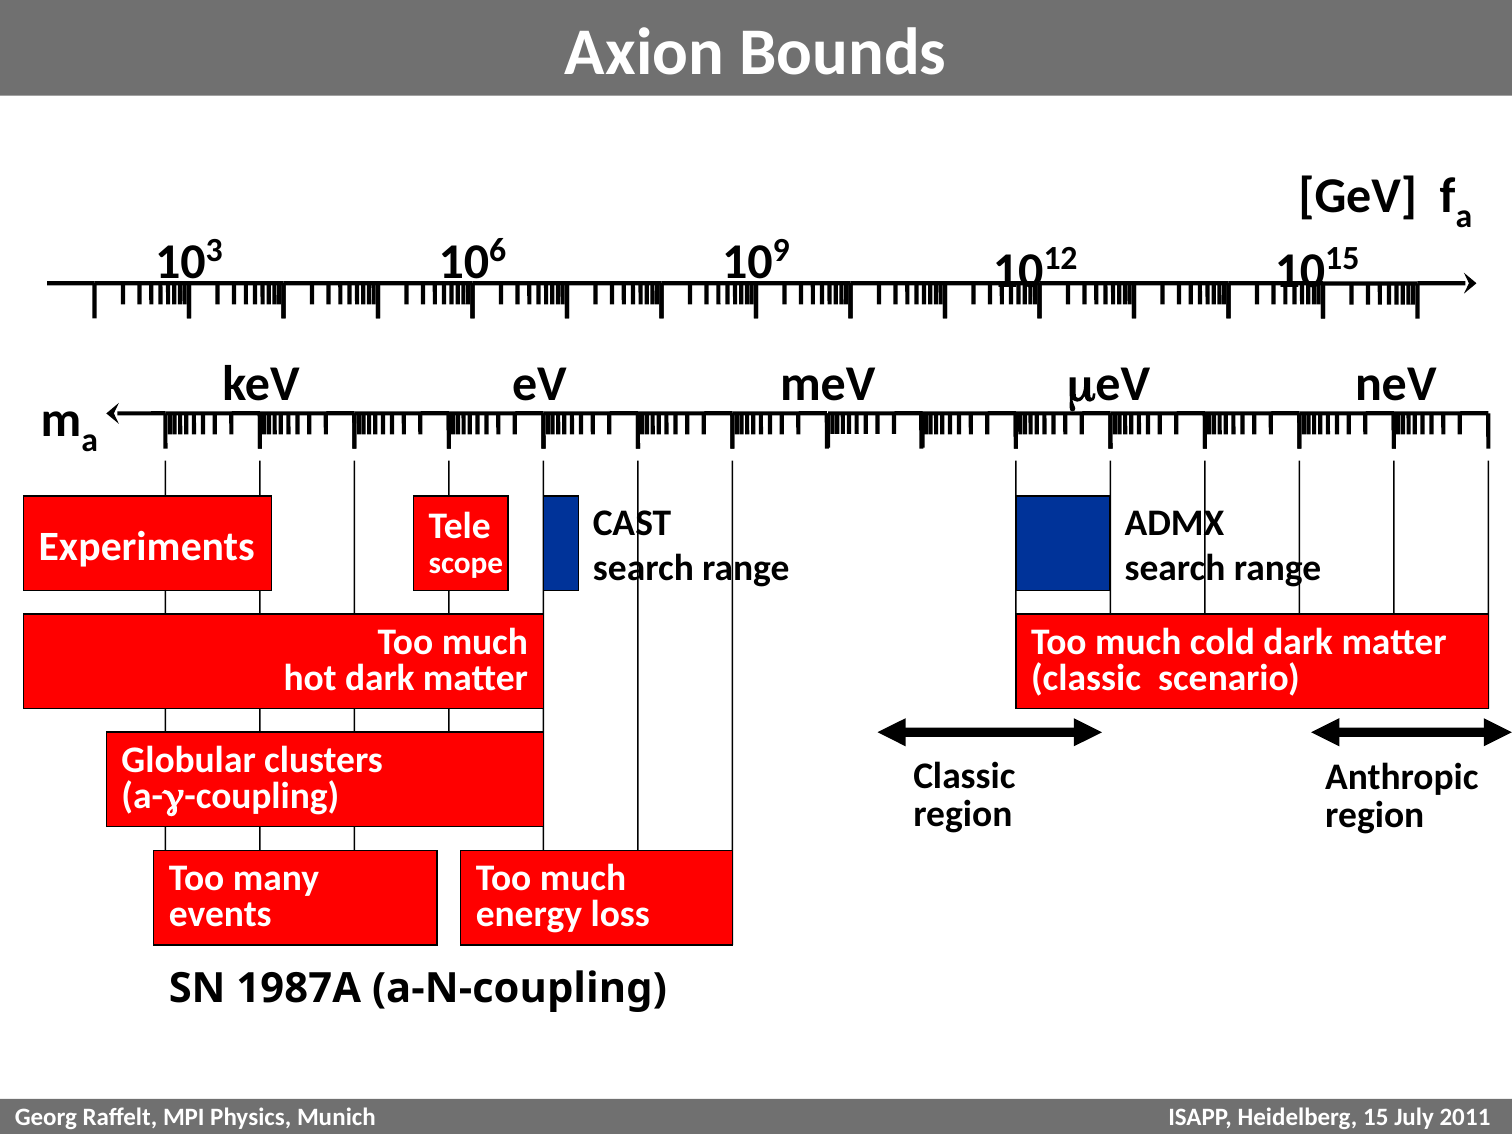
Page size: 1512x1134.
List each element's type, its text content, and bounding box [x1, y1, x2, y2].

text_box 106 [417, 212, 527, 281]
text_box [877, 726, 1102, 739]
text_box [262, 413, 355, 449]
text_box Anthropic region [1311, 755, 1489, 839]
text_box [543, 496, 578, 591]
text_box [566, 282, 660, 319]
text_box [735, 413, 827, 449]
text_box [472, 282, 565, 319]
text_box Too much cold dark matter (classic scenario) [1015, 614, 1489, 709]
text_box CAST search range [578, 496, 697, 591]
text_box neV [1314, 342, 1477, 411]
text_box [284, 282, 376, 319]
text_box SN 1987A (a-N-coupling) [153, 944, 745, 1028]
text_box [1204, 413, 1296, 449]
text_box [GeV] fa [1169, 129, 1489, 202]
text_box [1015, 496, 1110, 591]
text_box 109 [701, 212, 811, 281]
text_box Too much energy loss [460, 850, 733, 944]
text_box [451, 413, 544, 449]
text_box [1018, 413, 1111, 449]
text_box Classic region [899, 754, 1077, 837]
text_box eV [496, 342, 583, 411]
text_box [924, 413, 1017, 449]
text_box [377, 282, 471, 319]
title Axion Bounds [0, 0, 1512, 96]
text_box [640, 413, 733, 449]
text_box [1112, 413, 1202, 449]
text_box meV [1027, 342, 1190, 411]
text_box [1299, 413, 1391, 449]
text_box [1228, 282, 1321, 319]
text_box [1322, 283, 1418, 319]
text_box ADMX search range [1110, 496, 1489, 591]
text_box 1012 [962, 212, 1117, 281]
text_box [1133, 282, 1227, 319]
text_box [1311, 726, 1512, 739]
text_box [1464, 272, 1477, 294]
text_box 103 [134, 212, 244, 281]
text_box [190, 282, 284, 319]
text_box Experiments [23, 496, 272, 591]
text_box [755, 282, 849, 319]
text_box Tele scope [413, 496, 508, 591]
text_box Too much hot dark matter [23, 614, 544, 709]
text_box Globular clusters (a-g-coupling) [106, 732, 544, 827]
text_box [546, 413, 639, 449]
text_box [829, 413, 923, 448]
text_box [850, 282, 943, 319]
text_box 1015 [1248, 212, 1403, 281]
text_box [661, 282, 754, 319]
text_box Too many events [153, 850, 438, 944]
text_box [1039, 282, 1132, 319]
text_box keV [198, 342, 324, 411]
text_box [944, 282, 1038, 319]
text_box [357, 413, 450, 449]
text_box meV [747, 342, 909, 411]
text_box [165, 413, 260, 449]
text_box ma [24, 370, 151, 467]
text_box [1393, 413, 1489, 449]
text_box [94, 282, 190, 319]
